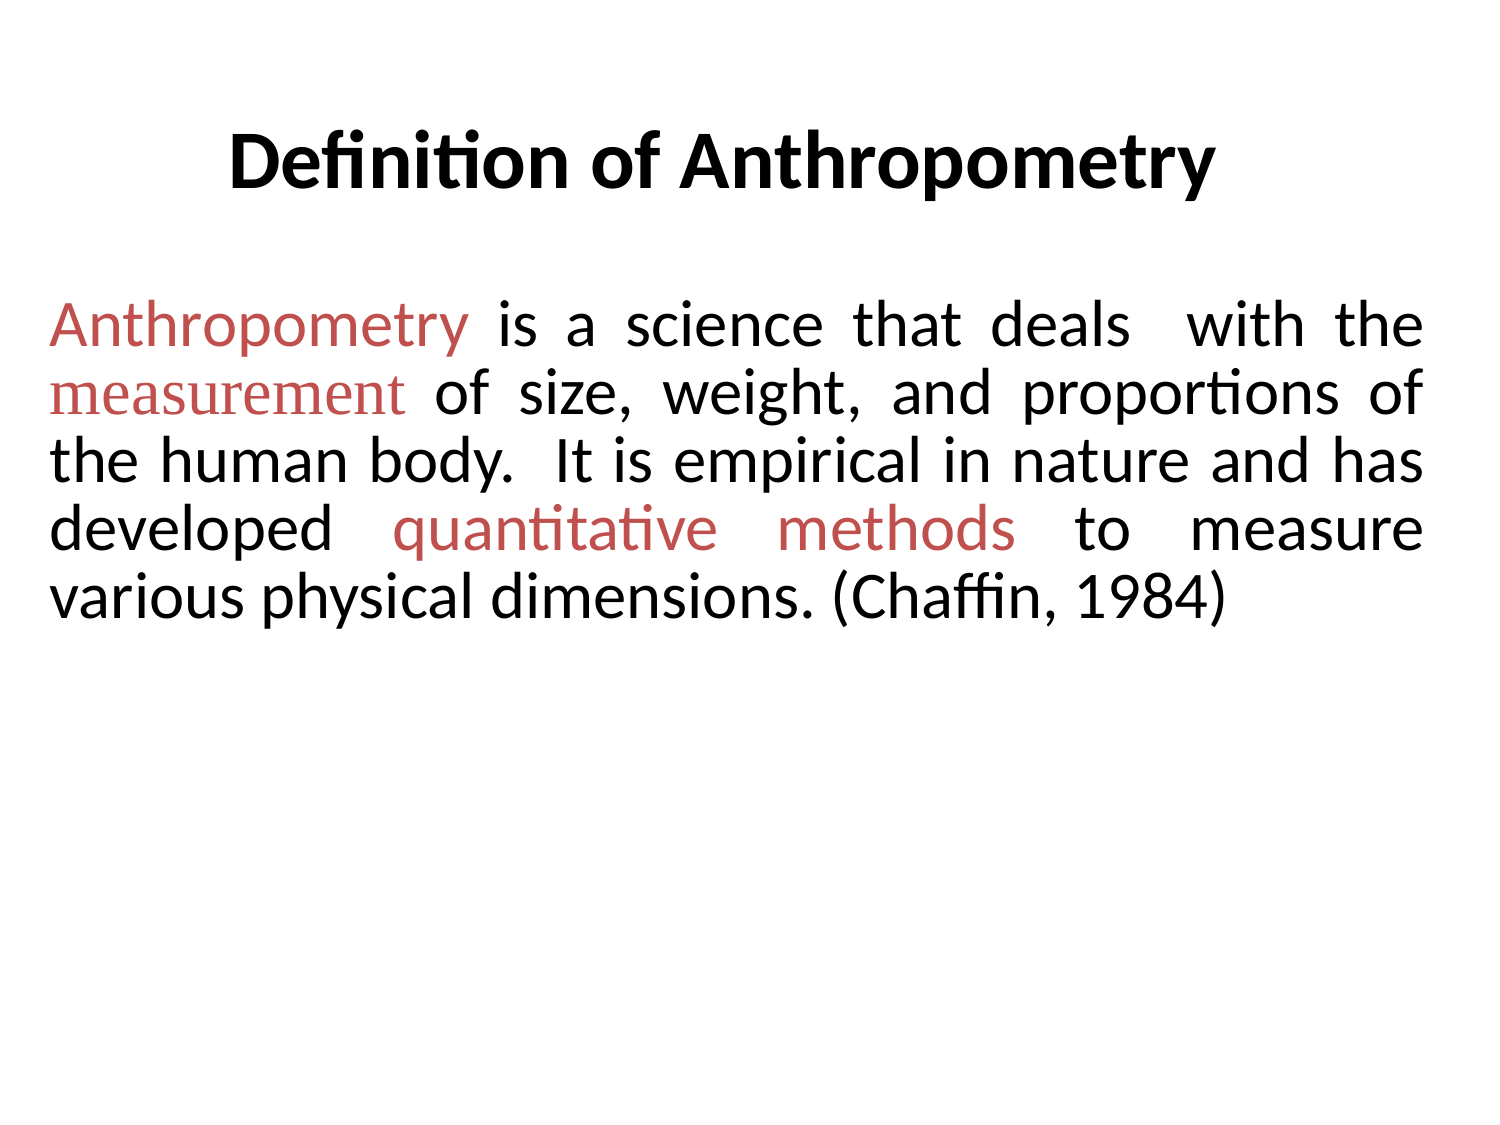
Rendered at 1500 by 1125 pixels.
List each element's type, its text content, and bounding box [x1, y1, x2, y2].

title Definition of Anthropometry [96, 99, 1351, 287]
text_box Anthropometry is a science that deals with the measurement of size, weight, and proportions of the human body. It is empirical in nature and has developed quantitative methods to measure various physical dimensions. (Chaffin, 1984) [37, 287, 1438, 637]
